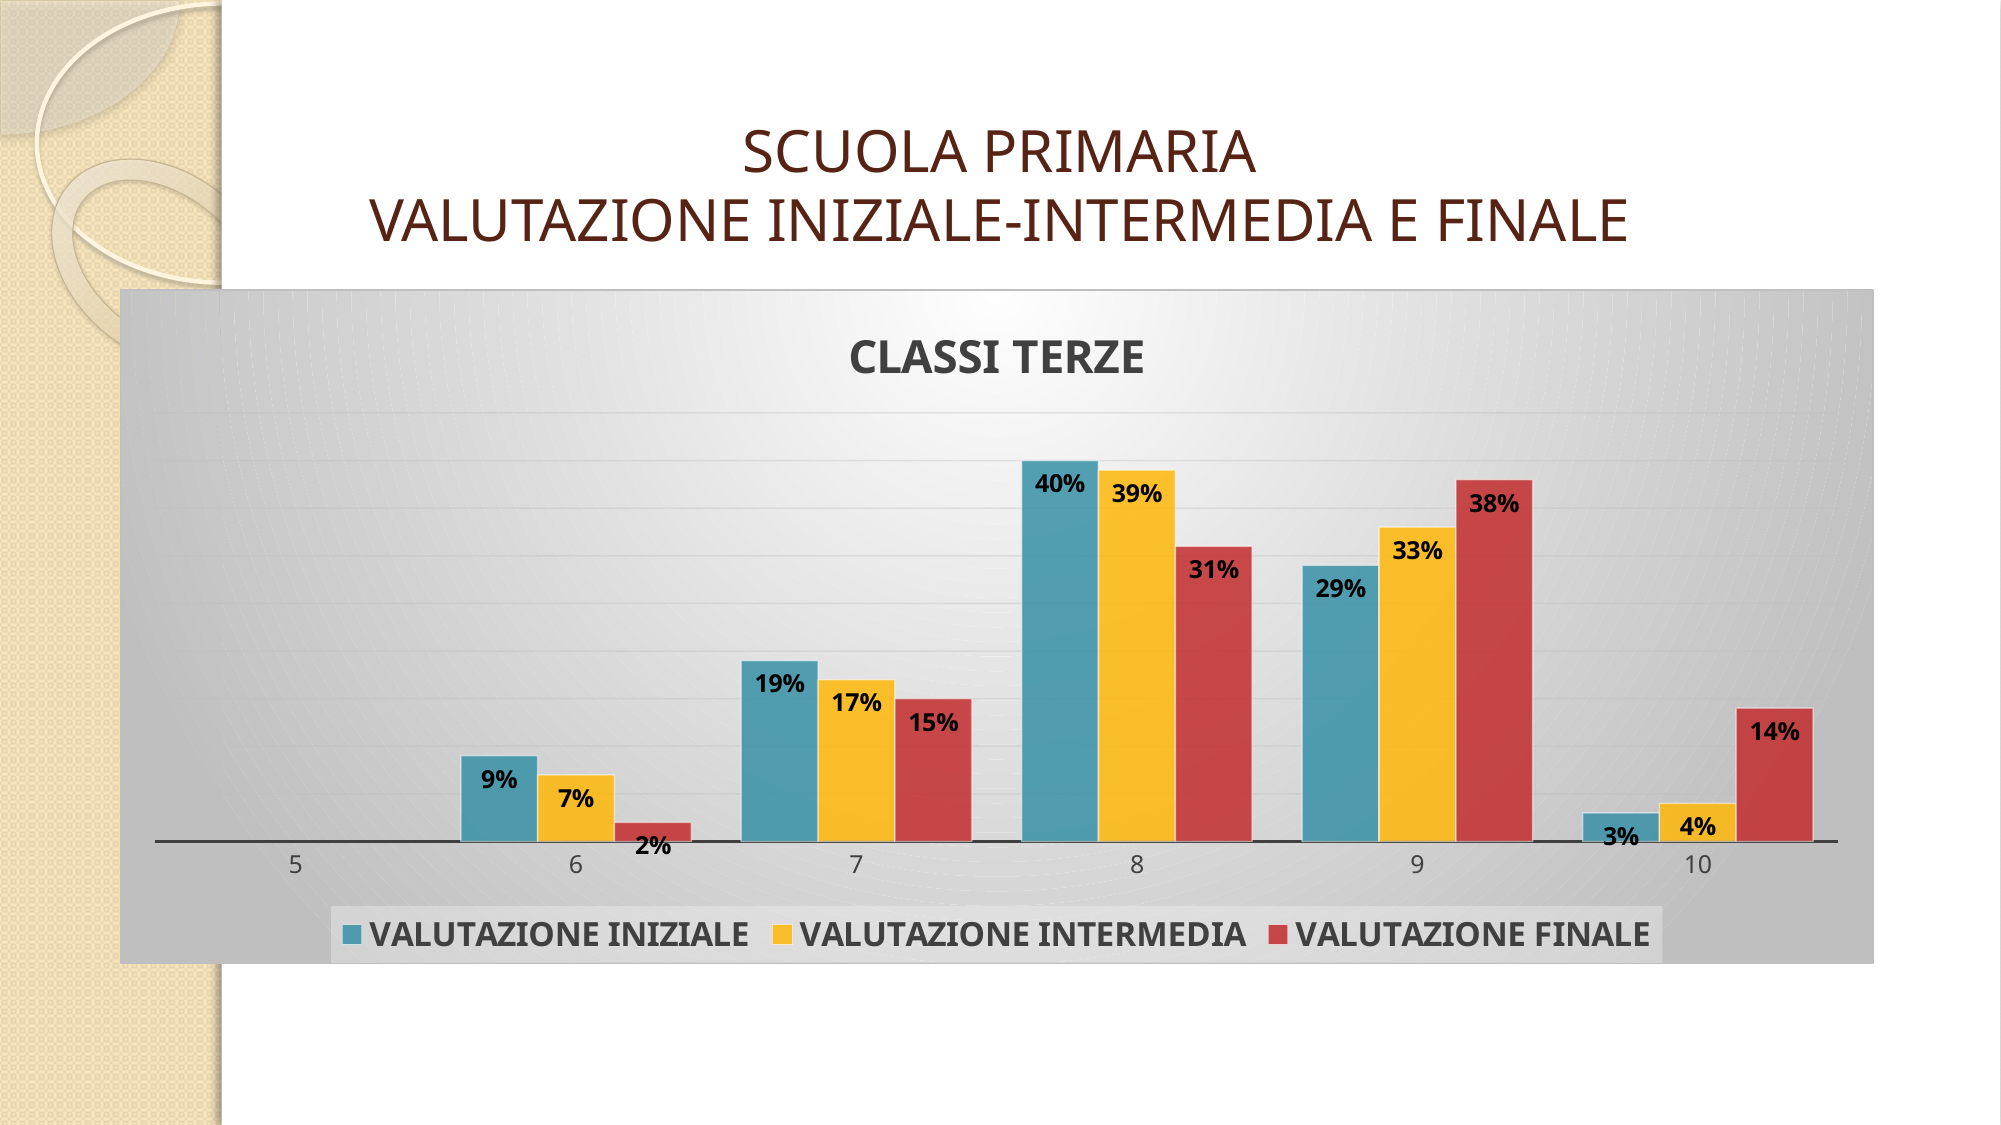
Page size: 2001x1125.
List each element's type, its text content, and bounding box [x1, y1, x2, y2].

chart [119, 288, 1875, 964]
title SCUOLA PRIMARIA VALUTAZIONE INIZIALE-INTERMEDIA E FINALE [212, 99, 1788, 268]
